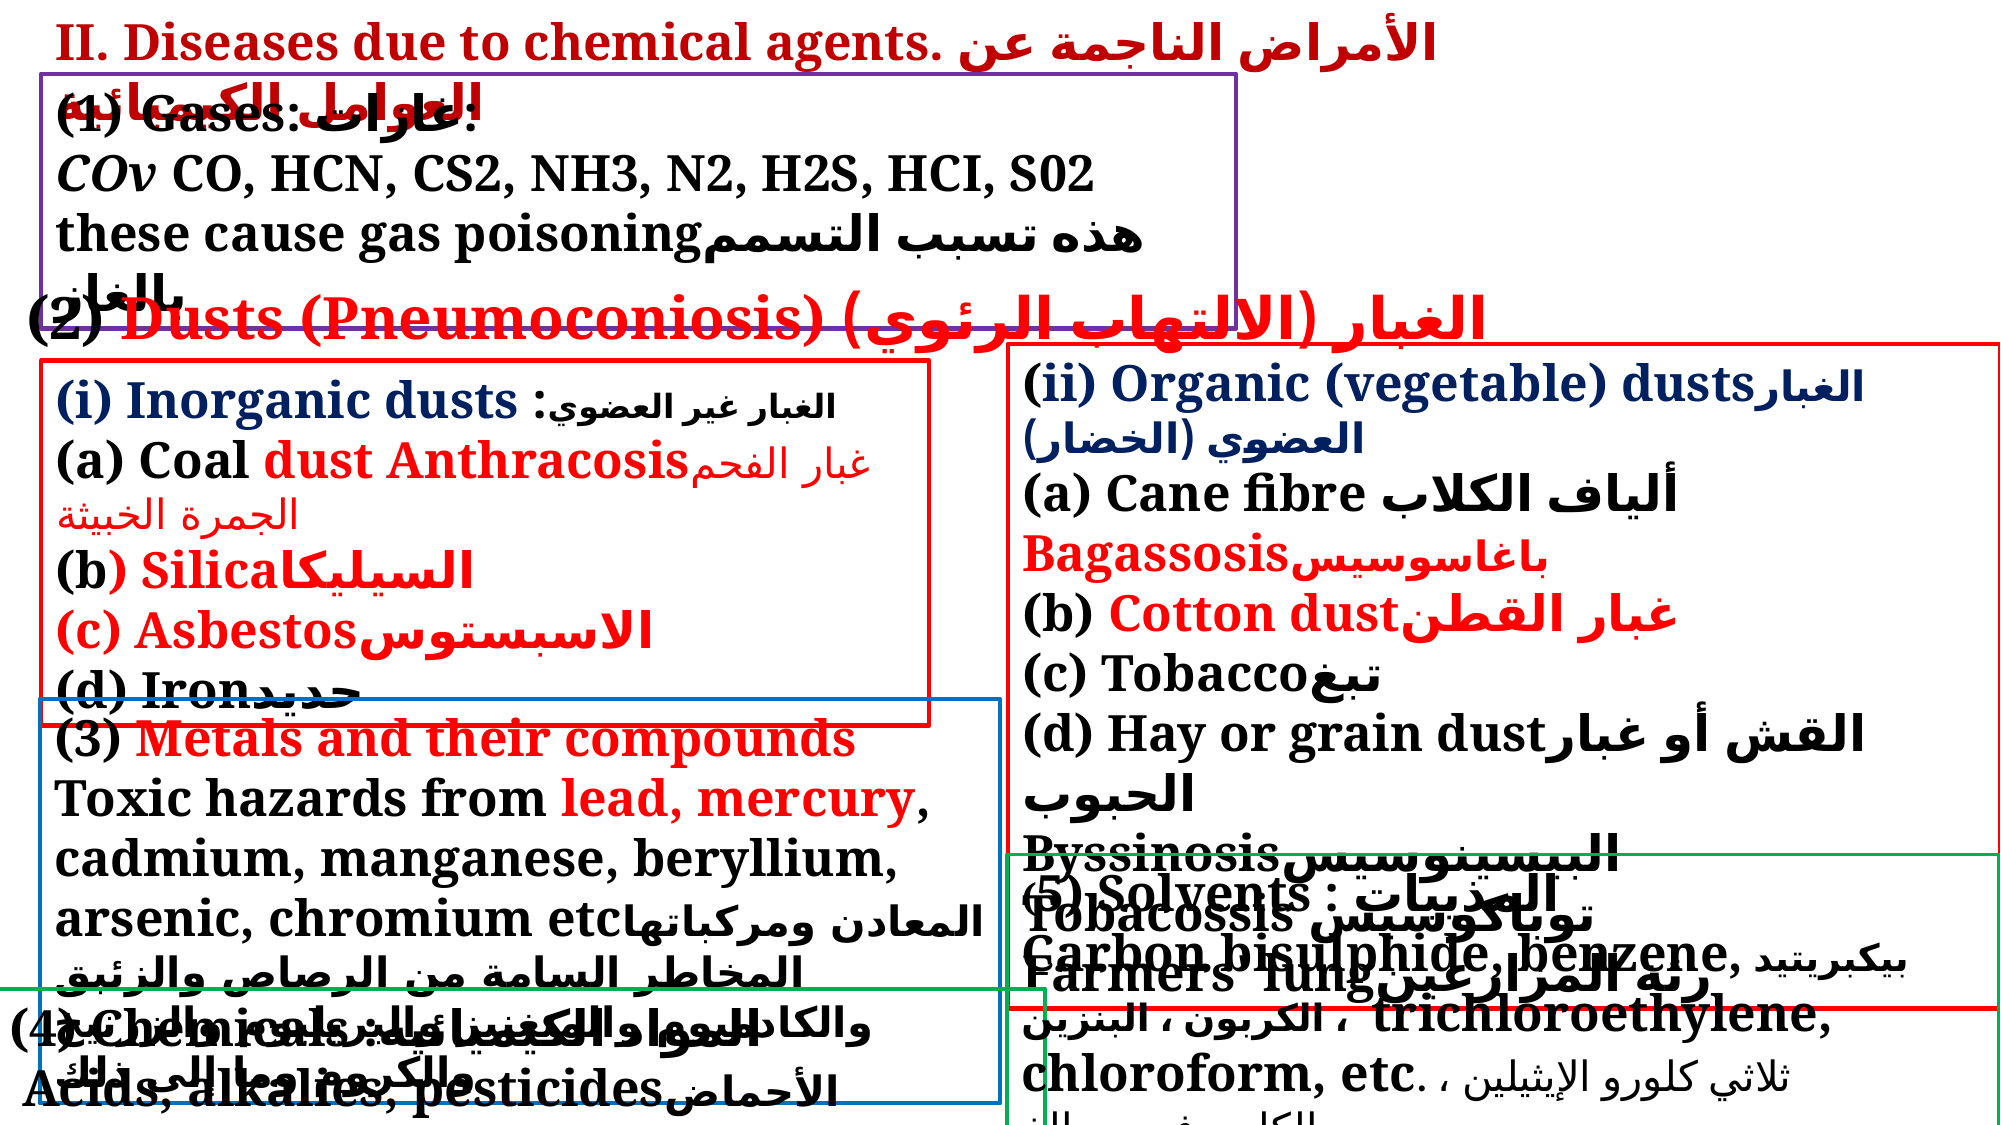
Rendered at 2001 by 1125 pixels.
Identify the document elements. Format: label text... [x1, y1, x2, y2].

text_box (i) Inorganic dusts :الغبار غير العضوي (a) Coal dust Anthracosisغبار الفحم الجمرة الخبيثة (b) Silicaالسيليكا (c) Asbestosالاسبستوس (d) Ironحديد [41, 360, 930, 698]
text_box Gases: غازات: COv CO, HCN, CS2, NH3, N2, H2S, HCI, S02 these cause gas poisoningهذه تسبب التسمم بالغاز [41, 73, 1237, 274]
text_box (4) Chemicals :المواد الكيميائيه Acids, alkalies, pesticidesالأحماض والقلويات والمبيدات الحشرية [0, 988, 1006, 1125]
text_box (3) Metals and their compounds Toxic hazards from lead, mercury, cadmium, manganese, beryllium, arsenic, chromium etcالمعادن ومركباتها المخاطر السامة من الرصاص والزئبق والكادميوم والمنغنيز والبريليوم والزرنيخ والكروم وما إلى ذلك [39, 698, 1000, 988]
text_box (ii) Organic (vegetable) dustsالغبار العضوي (الخضار) (a) Cane fibre ألياف الكلاب Bagassosisباغاسوسيس (b) Cotton dustغبار القطن (c) Tobaccoتبغ (d) Hay or grain dustالقش أو غبار الحبوب Byssinosisالبيسينوسيس Tobacossis توباكوسيس Farmers' lungرئة المزارعين [1007, 344, 2000, 1009]
text_box (5) Solvents : المذيبات Carbon bisulphide, benzene, بيكبريتيد الكربون ، البنزين ، trichloroethylene, chloroform, etc. ثلاثي كلورو الإيثيلين ، الكلوروفورم ، إلخ [1006, 854, 1999, 1125]
text_box (2) Dusts (Pneumoconiosis) الغبار (الالتهاب الرئوي) [11, 274, 1630, 360]
text_box II. Diseases due to chemical agents. الأمراض الناجمة عن العوامل الكيميائية [41, 2, 1601, 248]
